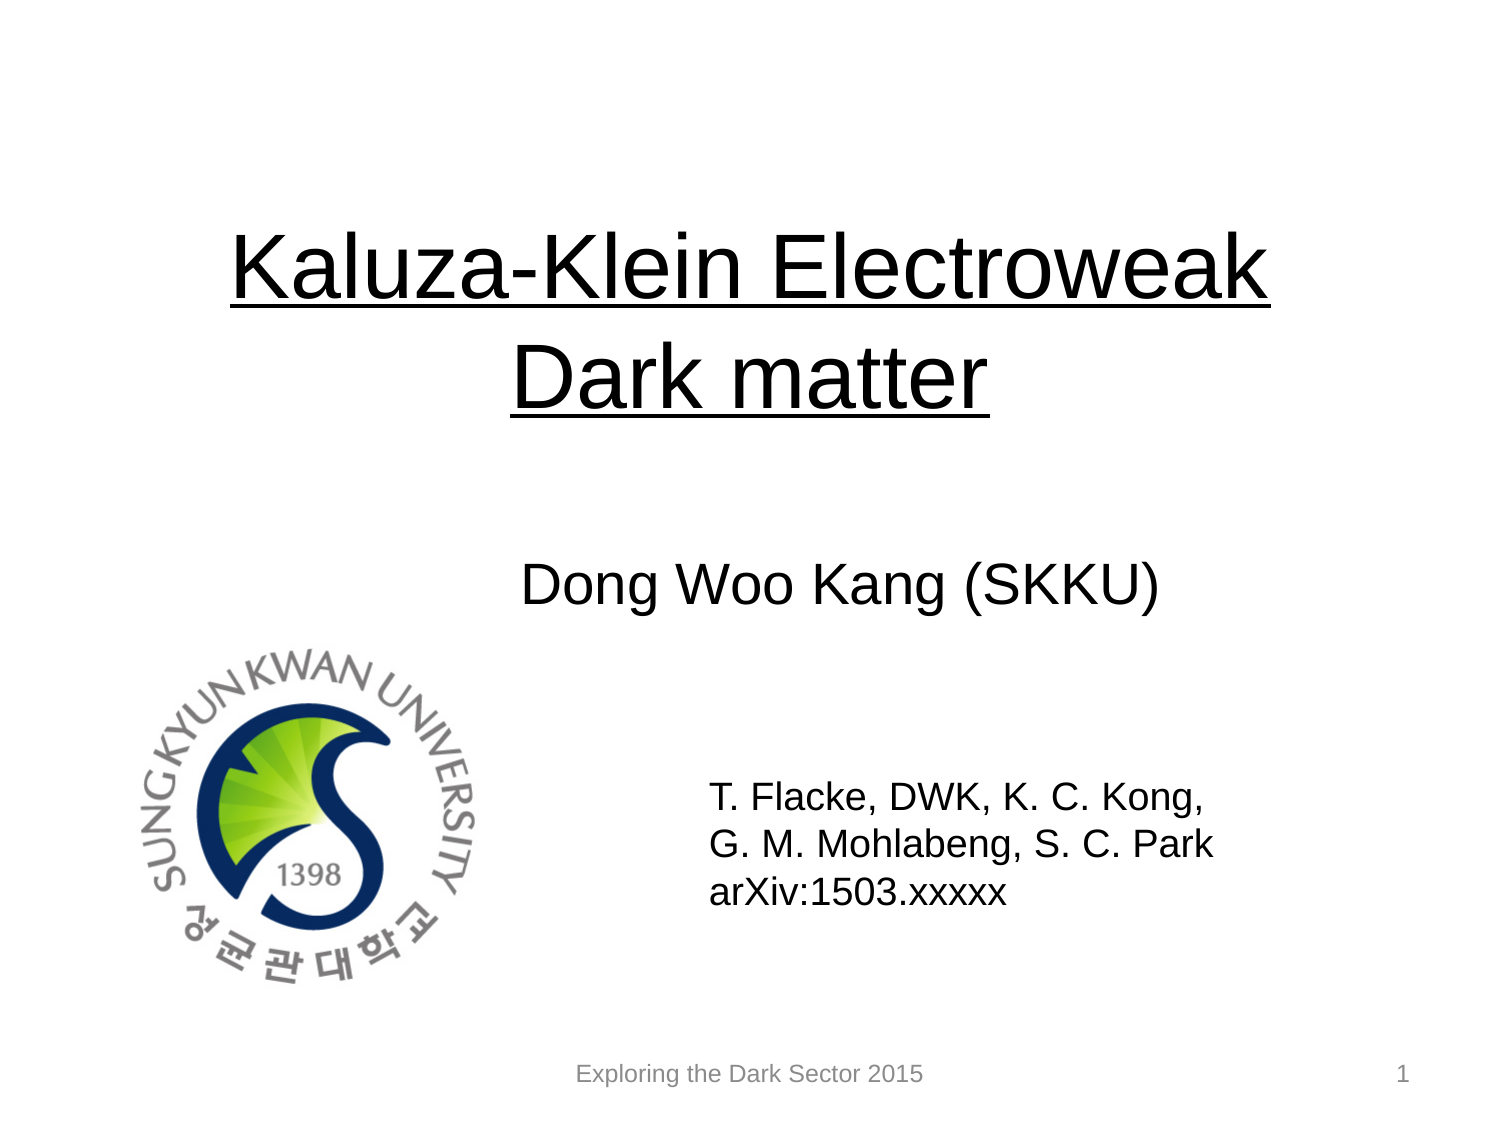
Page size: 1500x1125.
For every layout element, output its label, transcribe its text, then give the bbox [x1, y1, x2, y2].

picture [5, 515, 609, 1118]
title Kaluza-Klein Electroweak Dark matter [112, 196, 1388, 438]
text_box Dong Woo Kang (SKKU) [613, 538, 1177, 624]
slide_number 1 [1074, 1042, 1425, 1103]
footer Exploring the Dark Sector 2015 [613, 1042, 988, 1103]
text_box T. Flacke, DWK, K. C. Kong, G. M. Mohlabeng, S. C. Park arXiv:1503.xxxxx [694, 763, 1231, 921]
